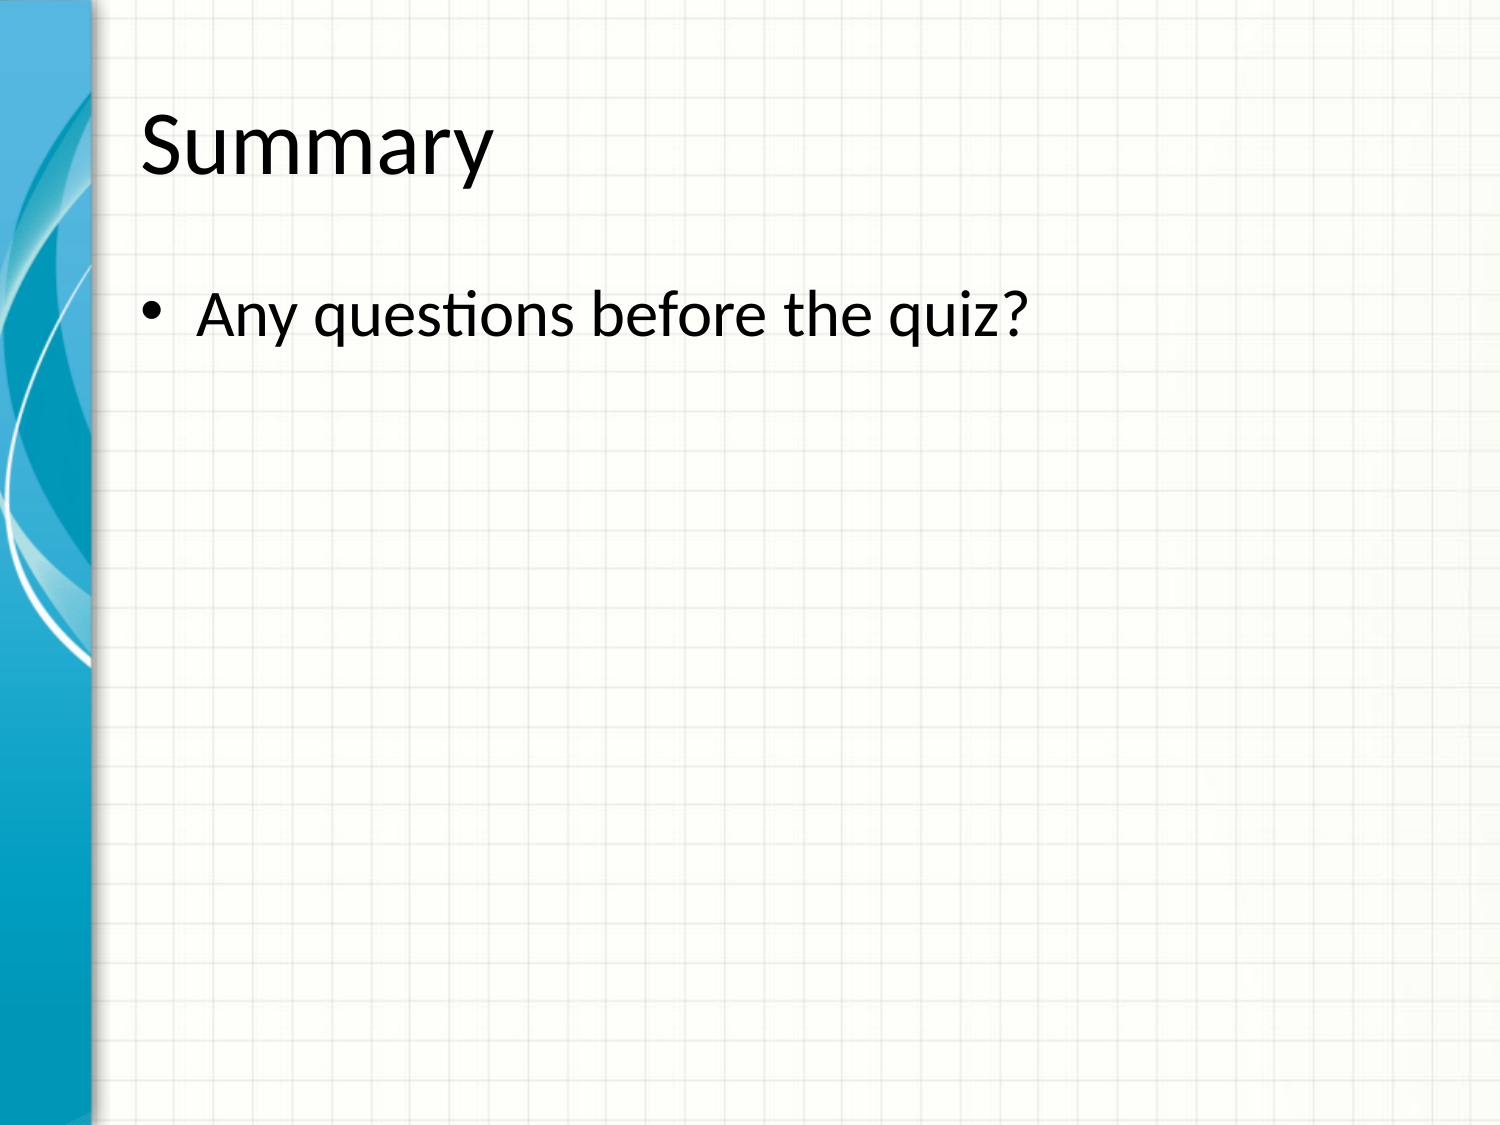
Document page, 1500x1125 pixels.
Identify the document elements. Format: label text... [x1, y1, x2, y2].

picture [0, 0, 1500, 1125]
list Any questions before the quiz? [125, 261, 1450, 967]
title Summary [125, 44, 1450, 232]
